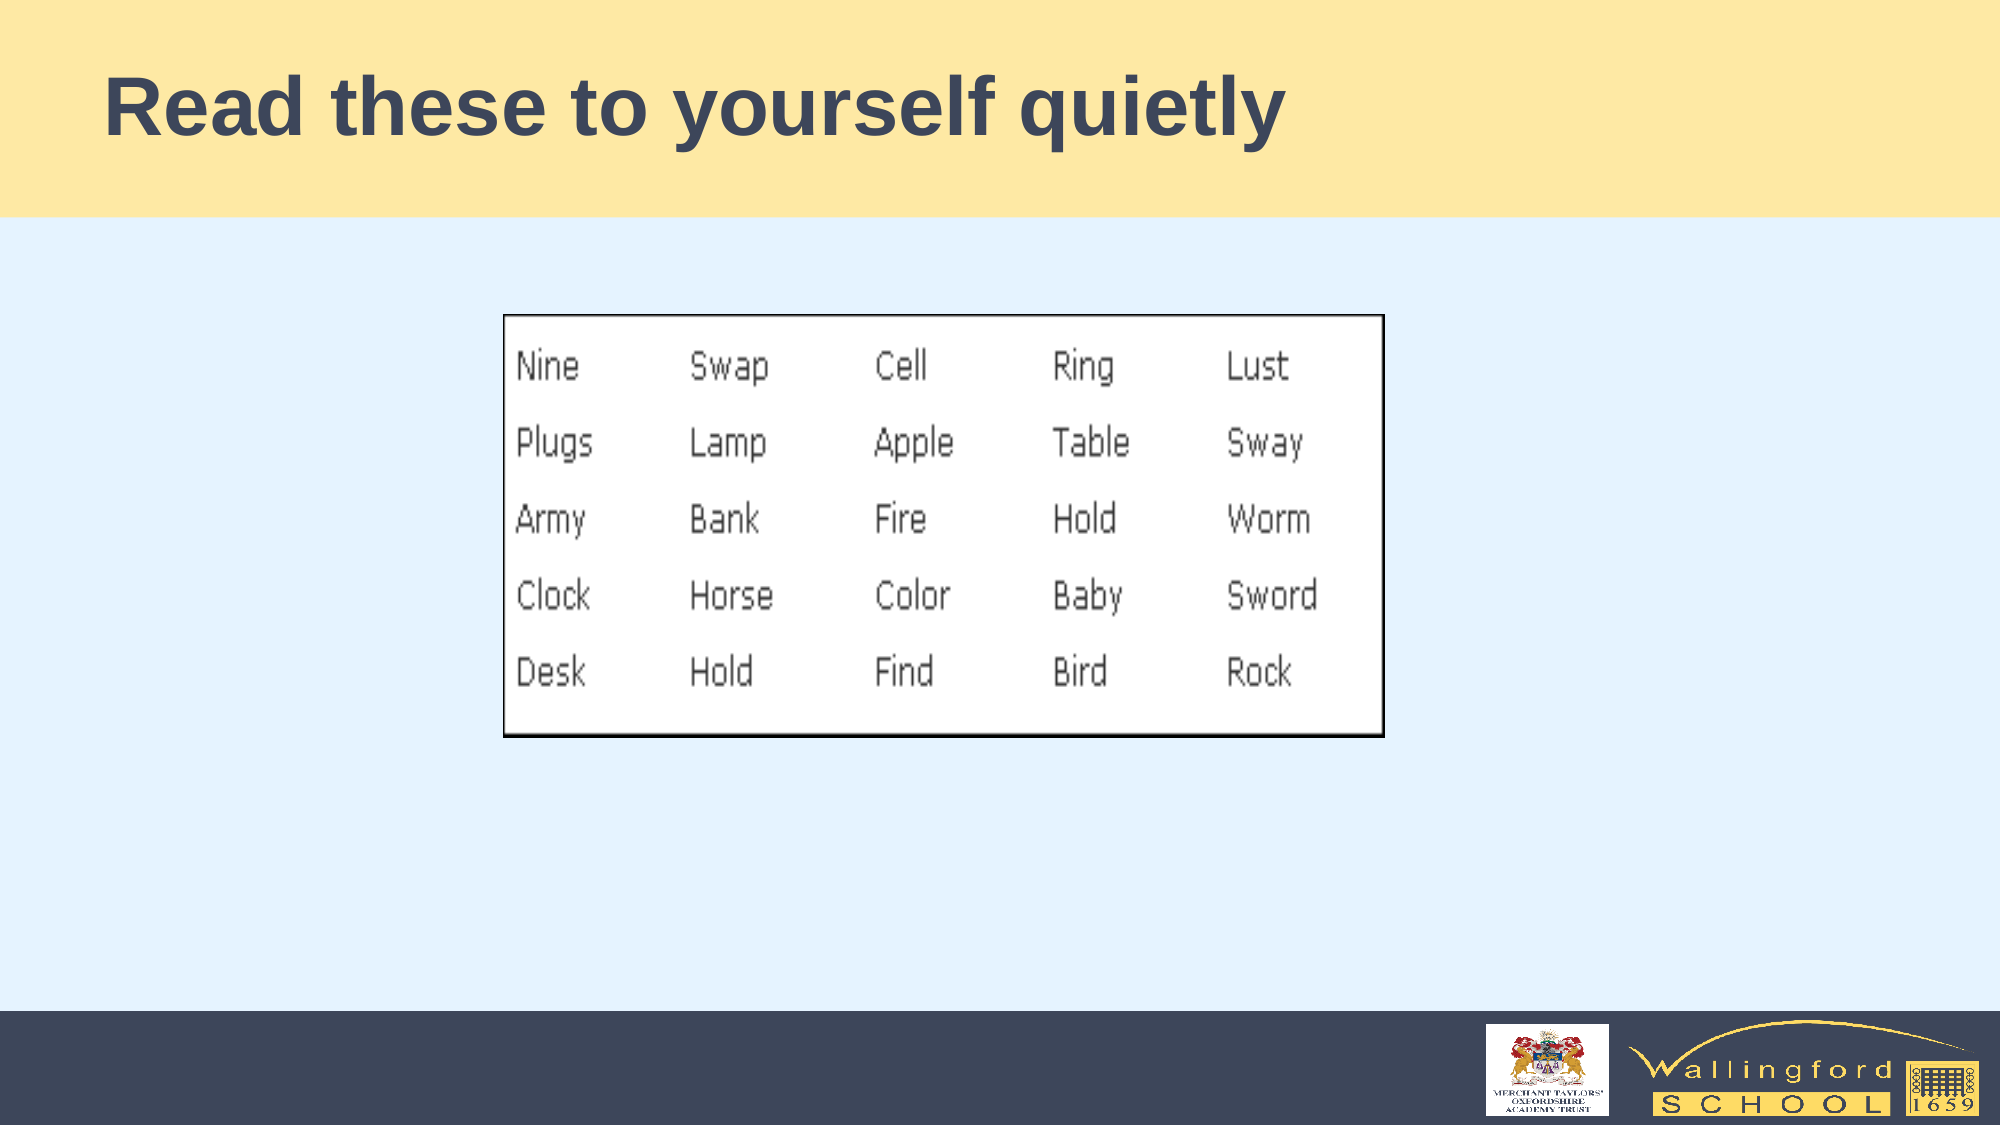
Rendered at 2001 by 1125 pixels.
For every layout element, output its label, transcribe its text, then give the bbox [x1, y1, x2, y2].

picture [1627, 1020, 1979, 1116]
picture [1486, 1024, 1609, 1116]
picture [503, 314, 1385, 738]
title Read these to yourself quietly [0, 0, 2000, 218]
